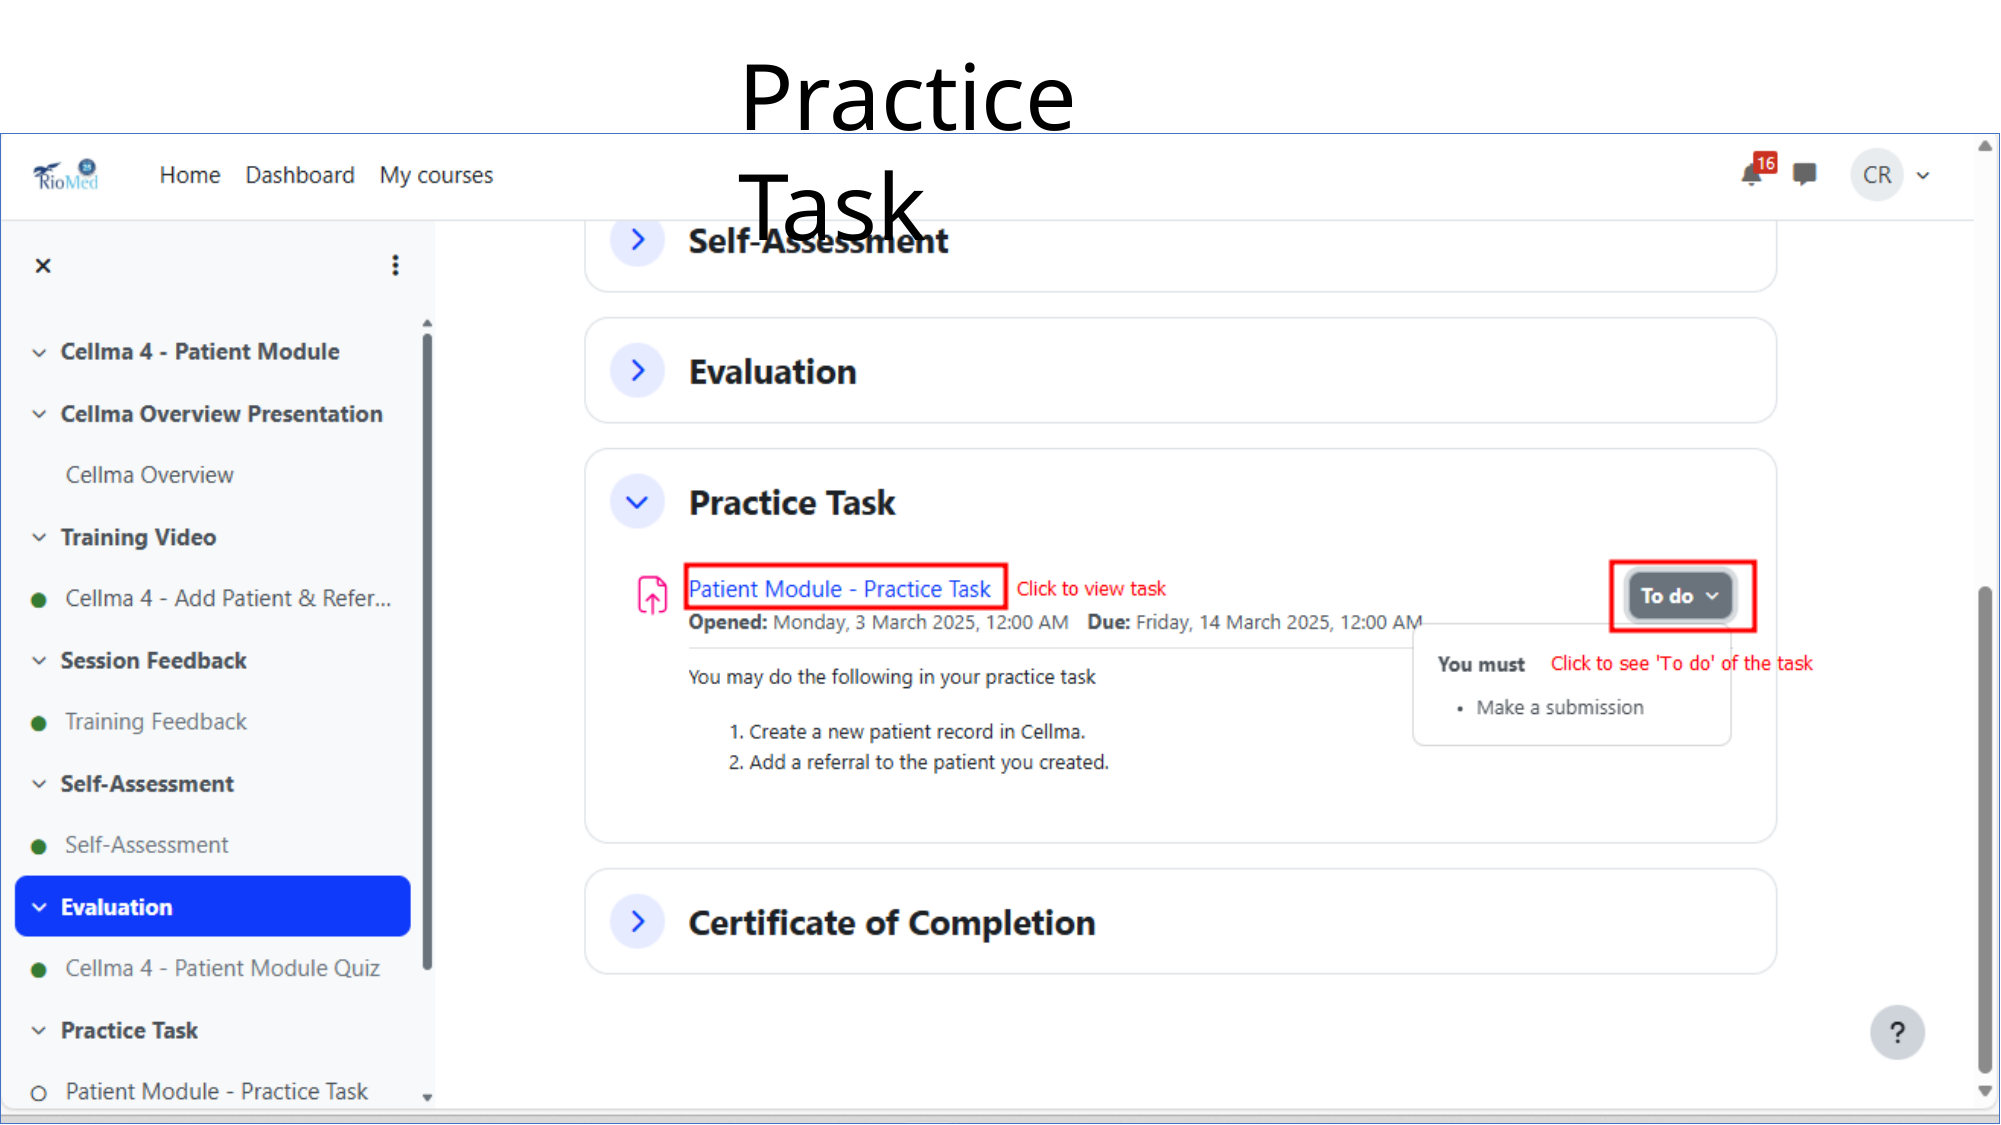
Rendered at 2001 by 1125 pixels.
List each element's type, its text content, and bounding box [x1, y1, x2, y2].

picture [0, 132, 2000, 1125]
text_box Practice Task [723, 31, 1277, 132]
